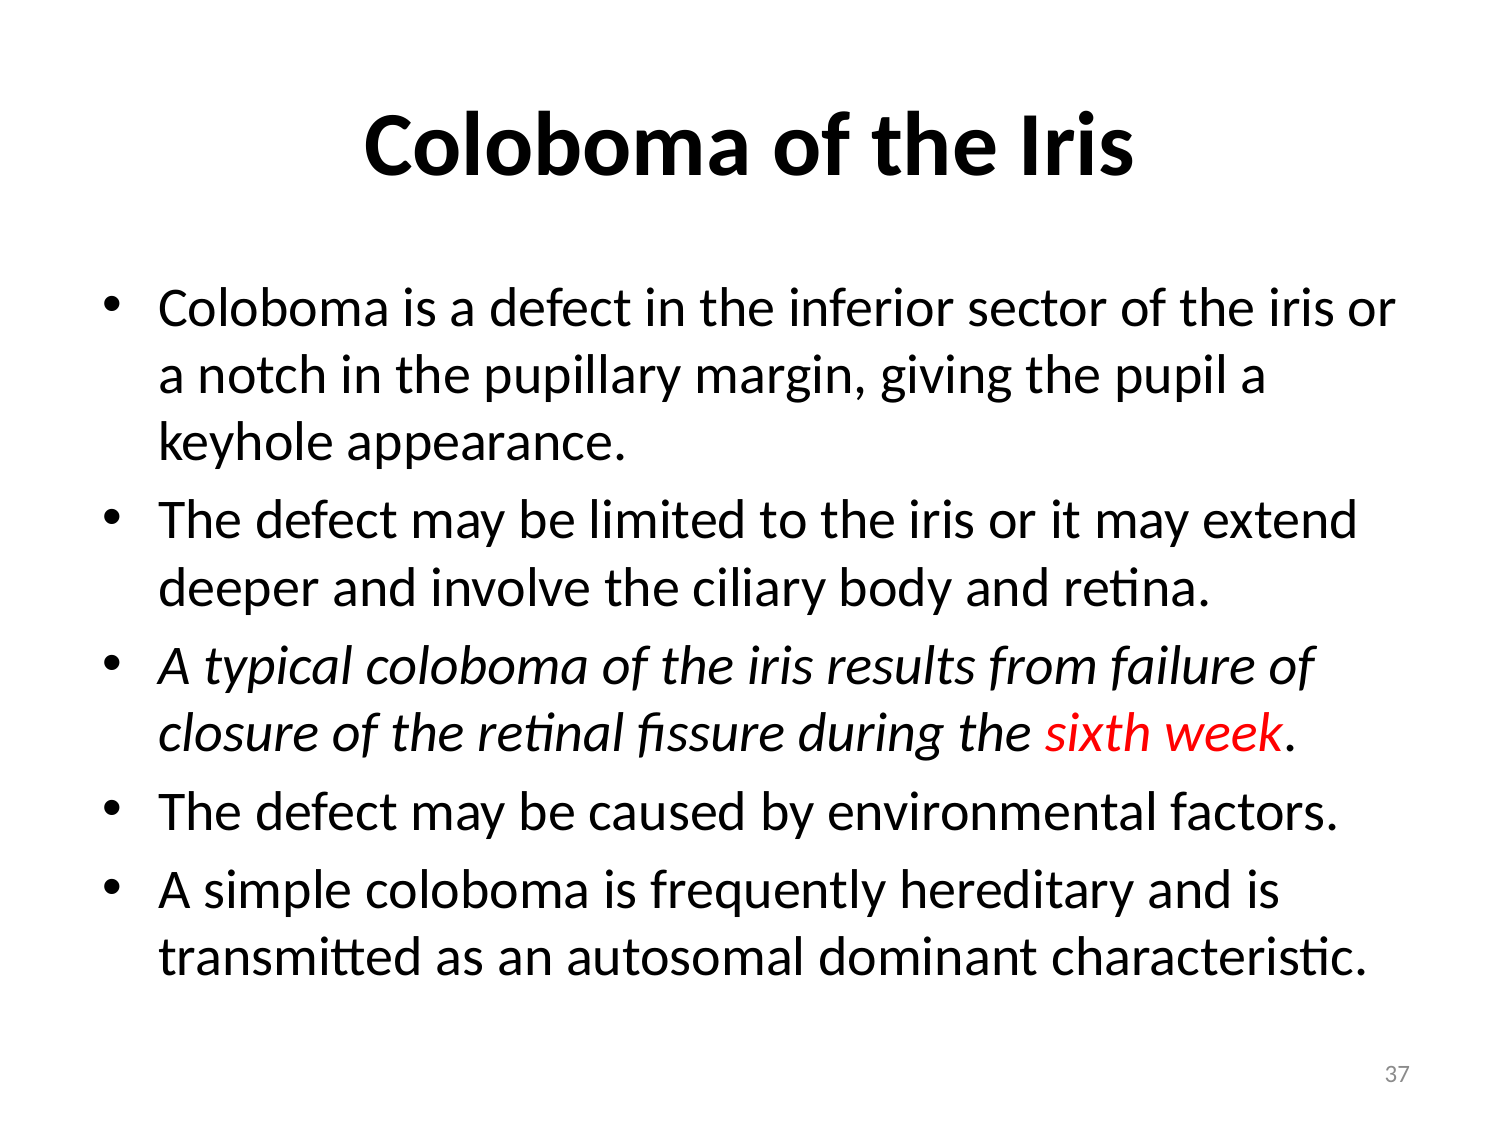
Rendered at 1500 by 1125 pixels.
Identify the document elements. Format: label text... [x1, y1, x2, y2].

title Coloboma of the Iris [75, 45, 1425, 233]
slide_number 37 [1074, 1042, 1425, 1103]
list Coloboma is a defect in the inferior sector of the iris or a notch in the pupillary margin, giving the pupil a keyhole appearance. The defect may be limited to the iris or it may extend deeper and involve the ciliary body and retina. A typical coloboma of the iris results from failure of closure of the retinal fissure during the sixth week. The defect may be caused by environmental factors. A simple coloboma is frequently hereditary and is transmitted as an autosomal dominant characteristic. [87, 262, 1438, 1005]
